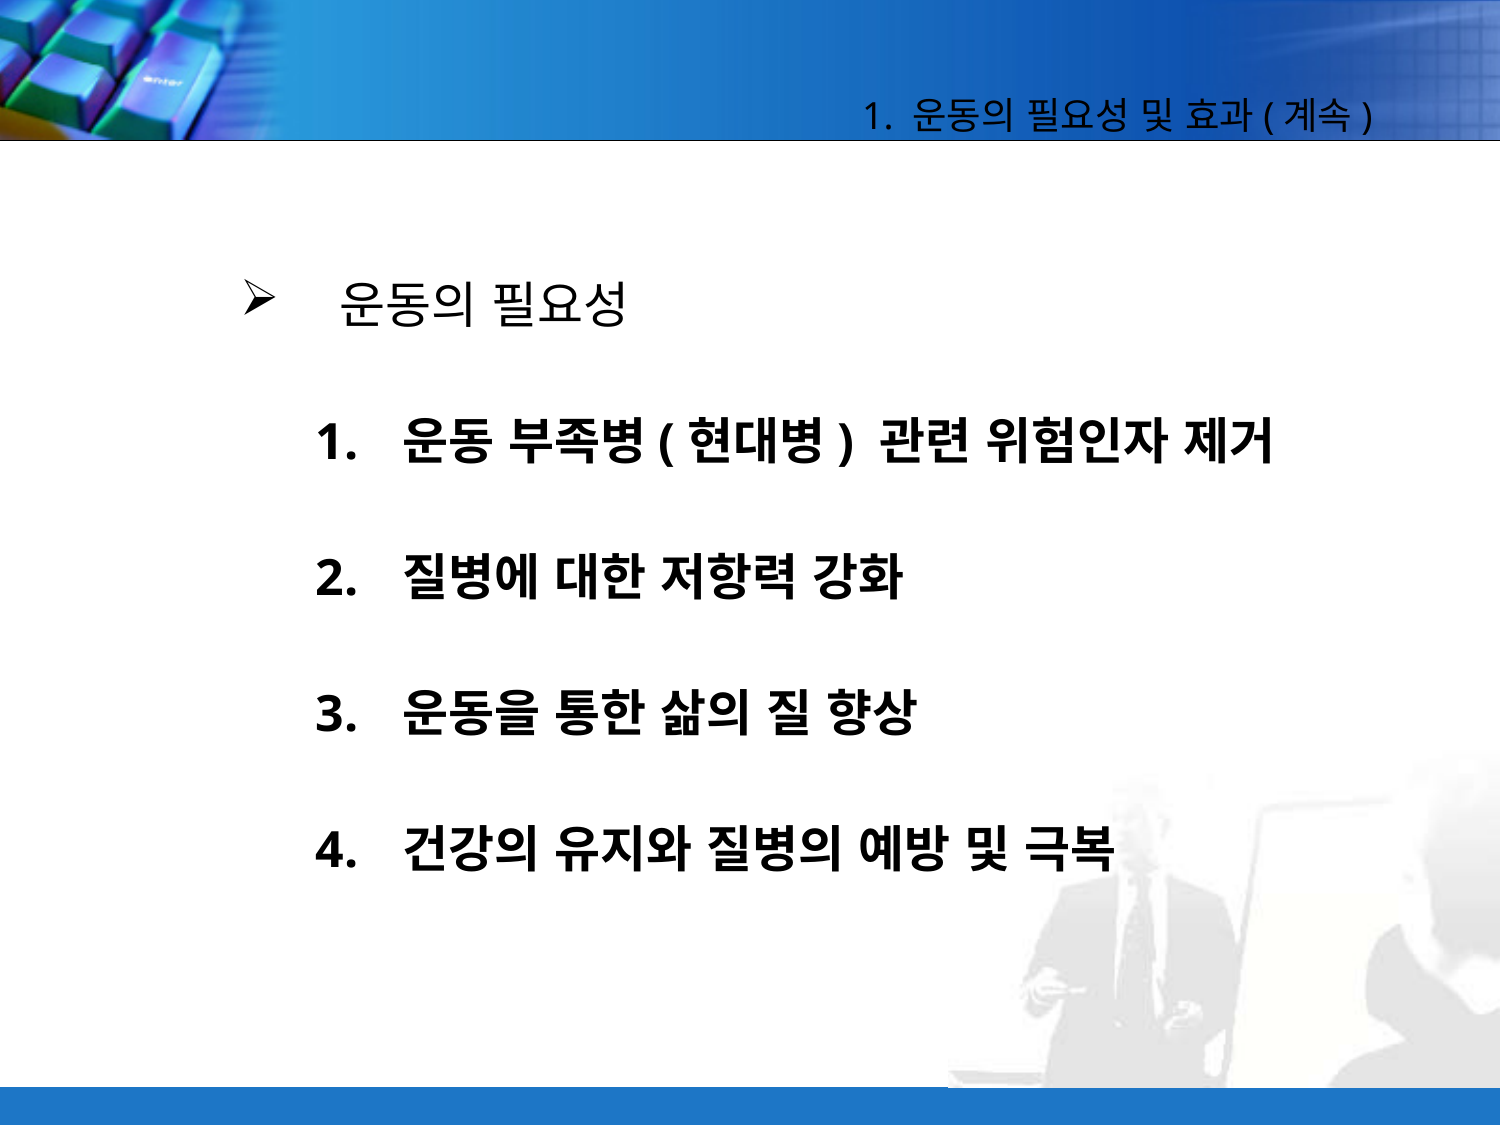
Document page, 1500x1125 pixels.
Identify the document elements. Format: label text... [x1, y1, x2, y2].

list 운동의 필요성 운동 부족병(현대병) 관련 위험인자 제거 질병에 대한 저항력 강화 운동을 통한 삶의 질 향상 건강의 유지와 질병의 예방 및 극복 [224, 199, 1476, 901]
picture [0, 0, 1500, 140]
picture [0, 744, 1500, 1125]
text_box 1. 운동의 필요성 및 효과(계속) [249, 85, 1388, 145]
